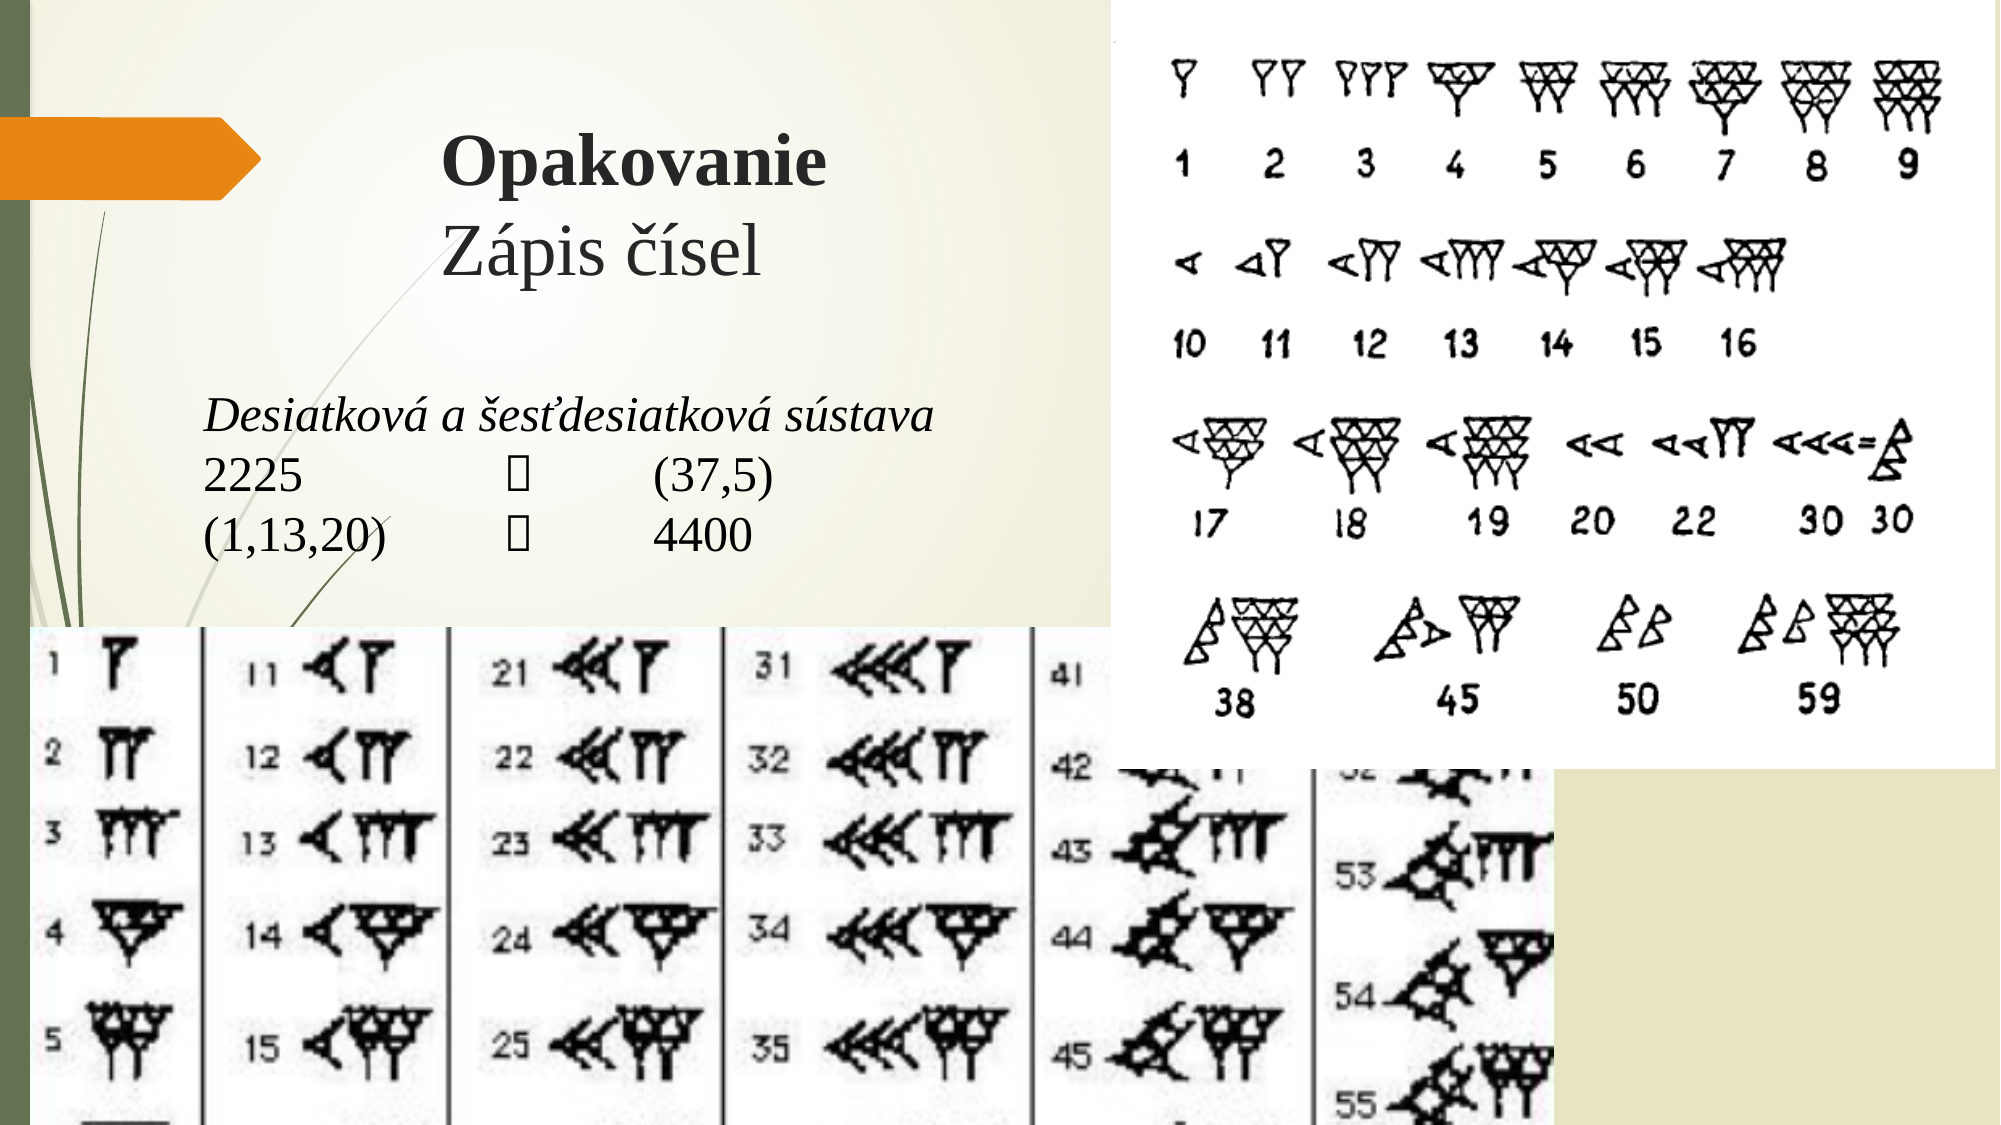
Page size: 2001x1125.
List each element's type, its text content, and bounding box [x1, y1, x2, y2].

picture [29, 0, 1996, 1125]
title Opakovanie Zápis čísel [425, 102, 1105, 313]
text_box Desiatková a šesťdesiatková sústava 2225  (37,5) (1,13,20)  4400 [188, 373, 951, 569]
